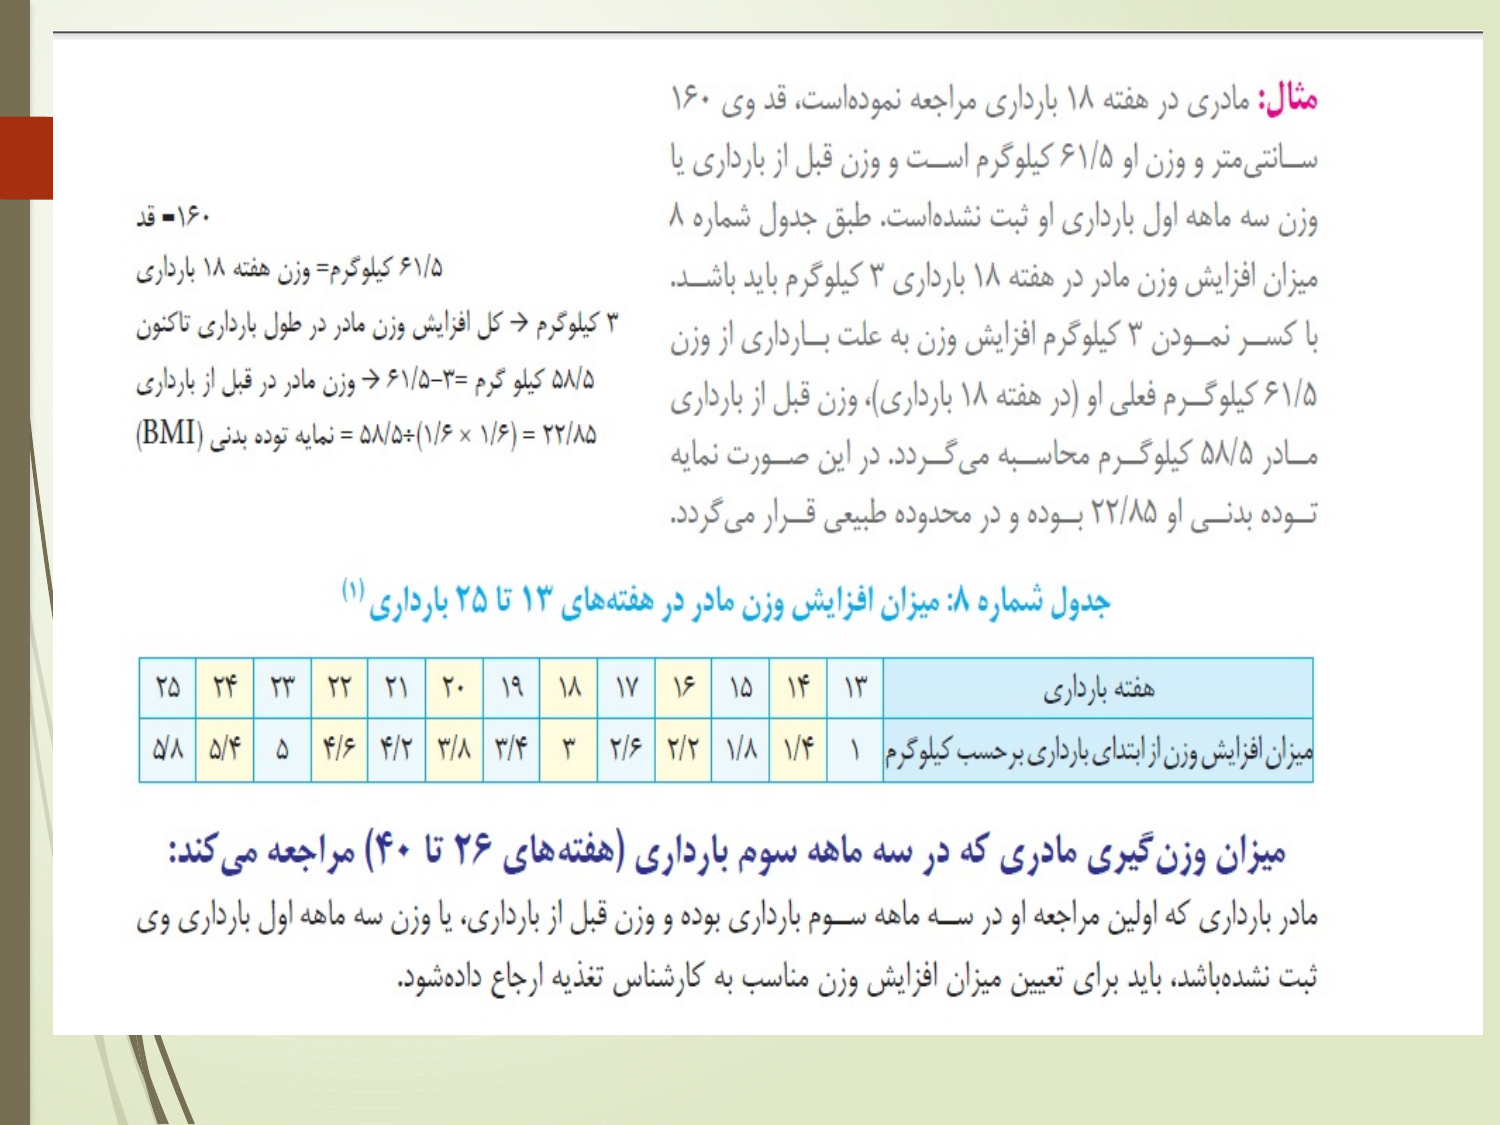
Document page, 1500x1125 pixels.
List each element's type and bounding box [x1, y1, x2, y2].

list [52, 30, 1483, 1036]
